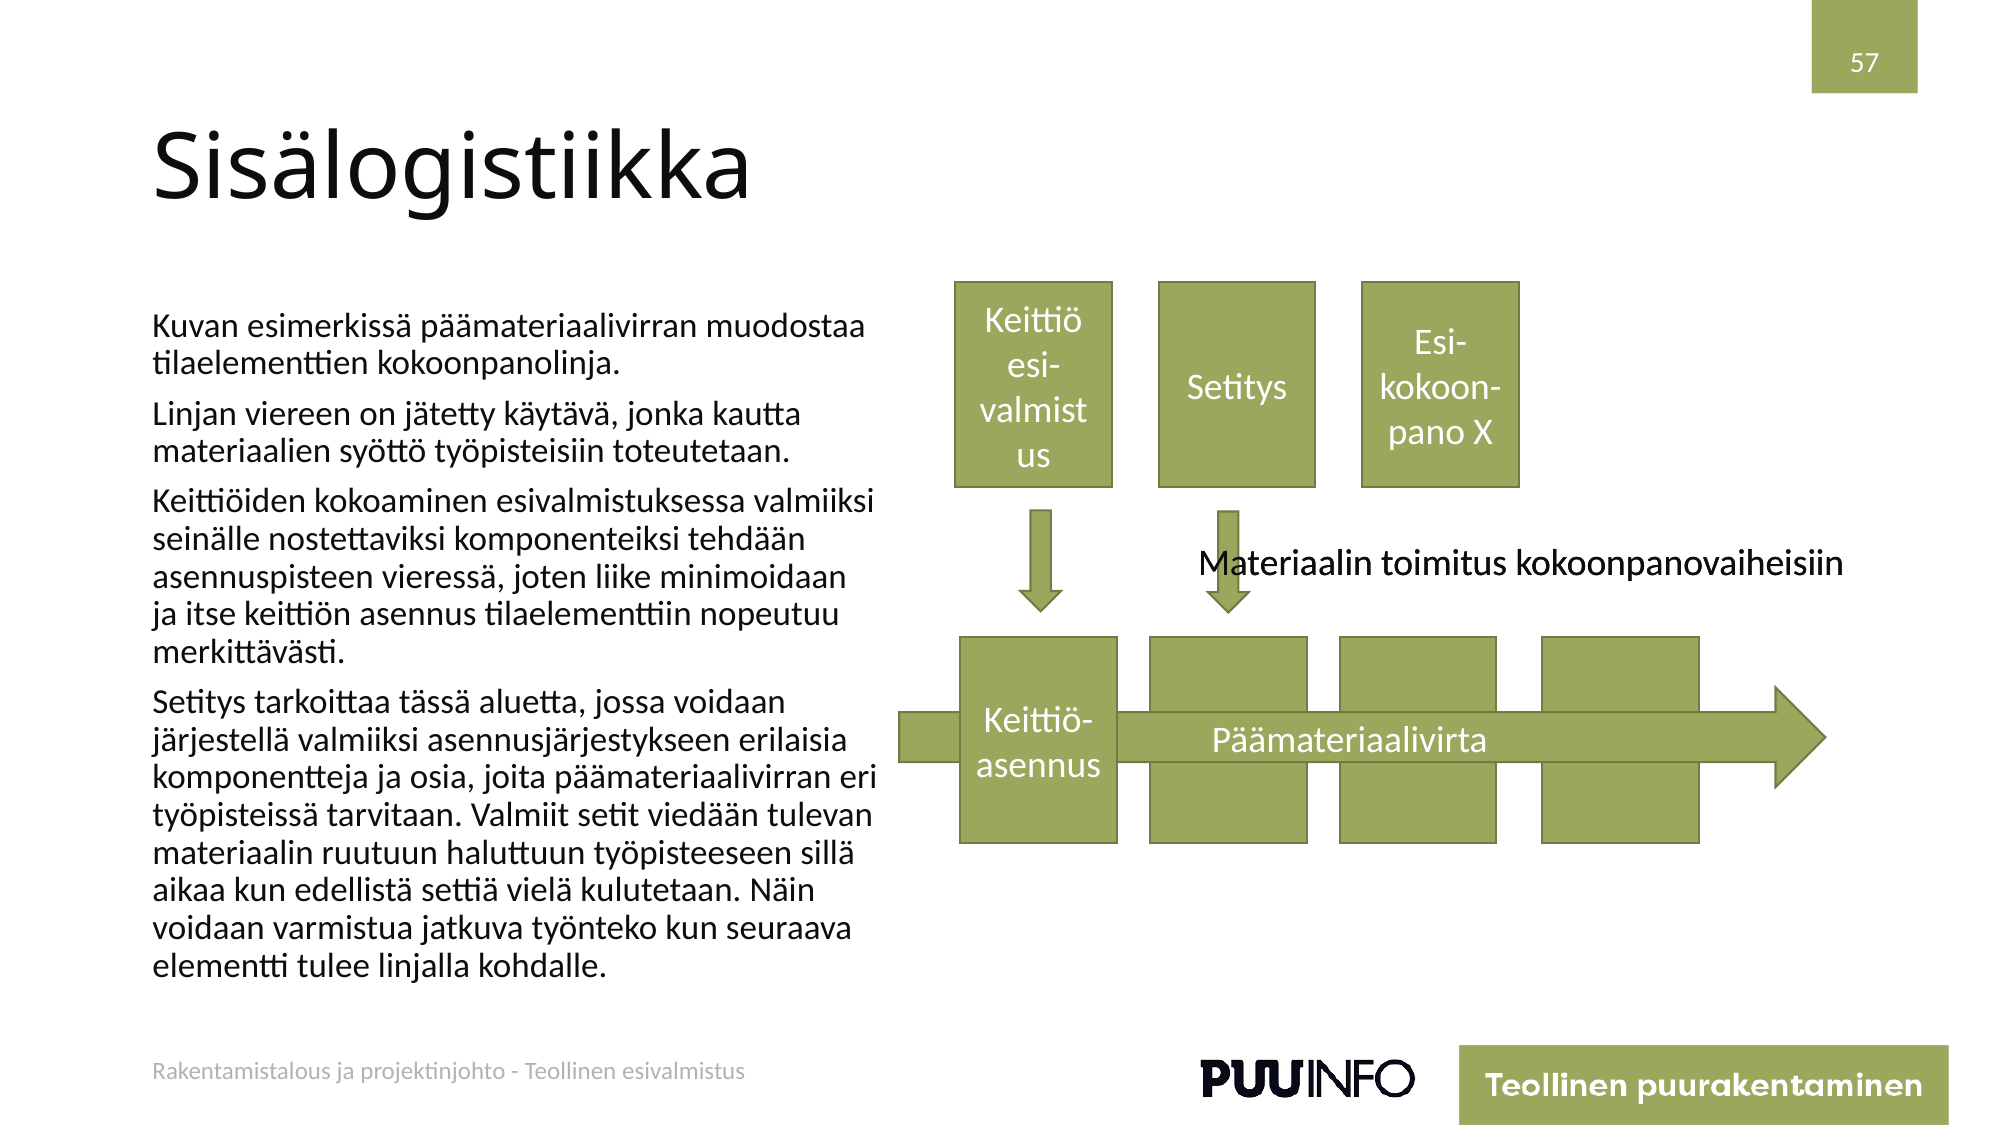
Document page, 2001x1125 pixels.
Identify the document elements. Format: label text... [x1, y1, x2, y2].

list Kuvan esimerkissä päämateriaalivirran muodostaa tilaelementtien kokoonpanolinja. Linjan viereen on jätetty käytävä, jonka kautta materiaalien syöttö työpisteisiin toteutetaan. Keittiöiden kokoaminen esivalmistuksessa valmiiksi seinälle nostettaviksi komponenteiksi tehdään asennuspisteen vieressä, joten liike minimoidaan ja itse keittiön asennus tilaelementtiin nopeutuu merkittävästi. Setitys tarkoittaa tässä aluetta, jossa voidaan järjestellä valmiiksi asennusjärjestykseen erilaisia komponentteja ja osia, joita päämateriaalivirran eri työpisteissä tarvitaan. Valmiit setit viedään tulevan materiaalin ruutuun haluttuun työpisteeseen sillä aikaa kun edellistä settiä vielä kulutetaan. Näin voidaan varmistua jatkuva työnteko kun seuraava elementti tulee linjalla kohdalle. [137, 299, 894, 1014]
title Sisälogistiikka [137, 59, 1863, 278]
footer Rakentamistalous ja projektinjohto - Teollinen esivalmistus [137, 1039, 813, 1100]
picture [0, 0, 2000, 1125]
slide_number 57 [1811, 29, 1918, 93]
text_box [899, 281, 1826, 843]
text_box Materiaalin toimitus kokoonpanovaiheisiin [1826, 531, 1860, 591]
